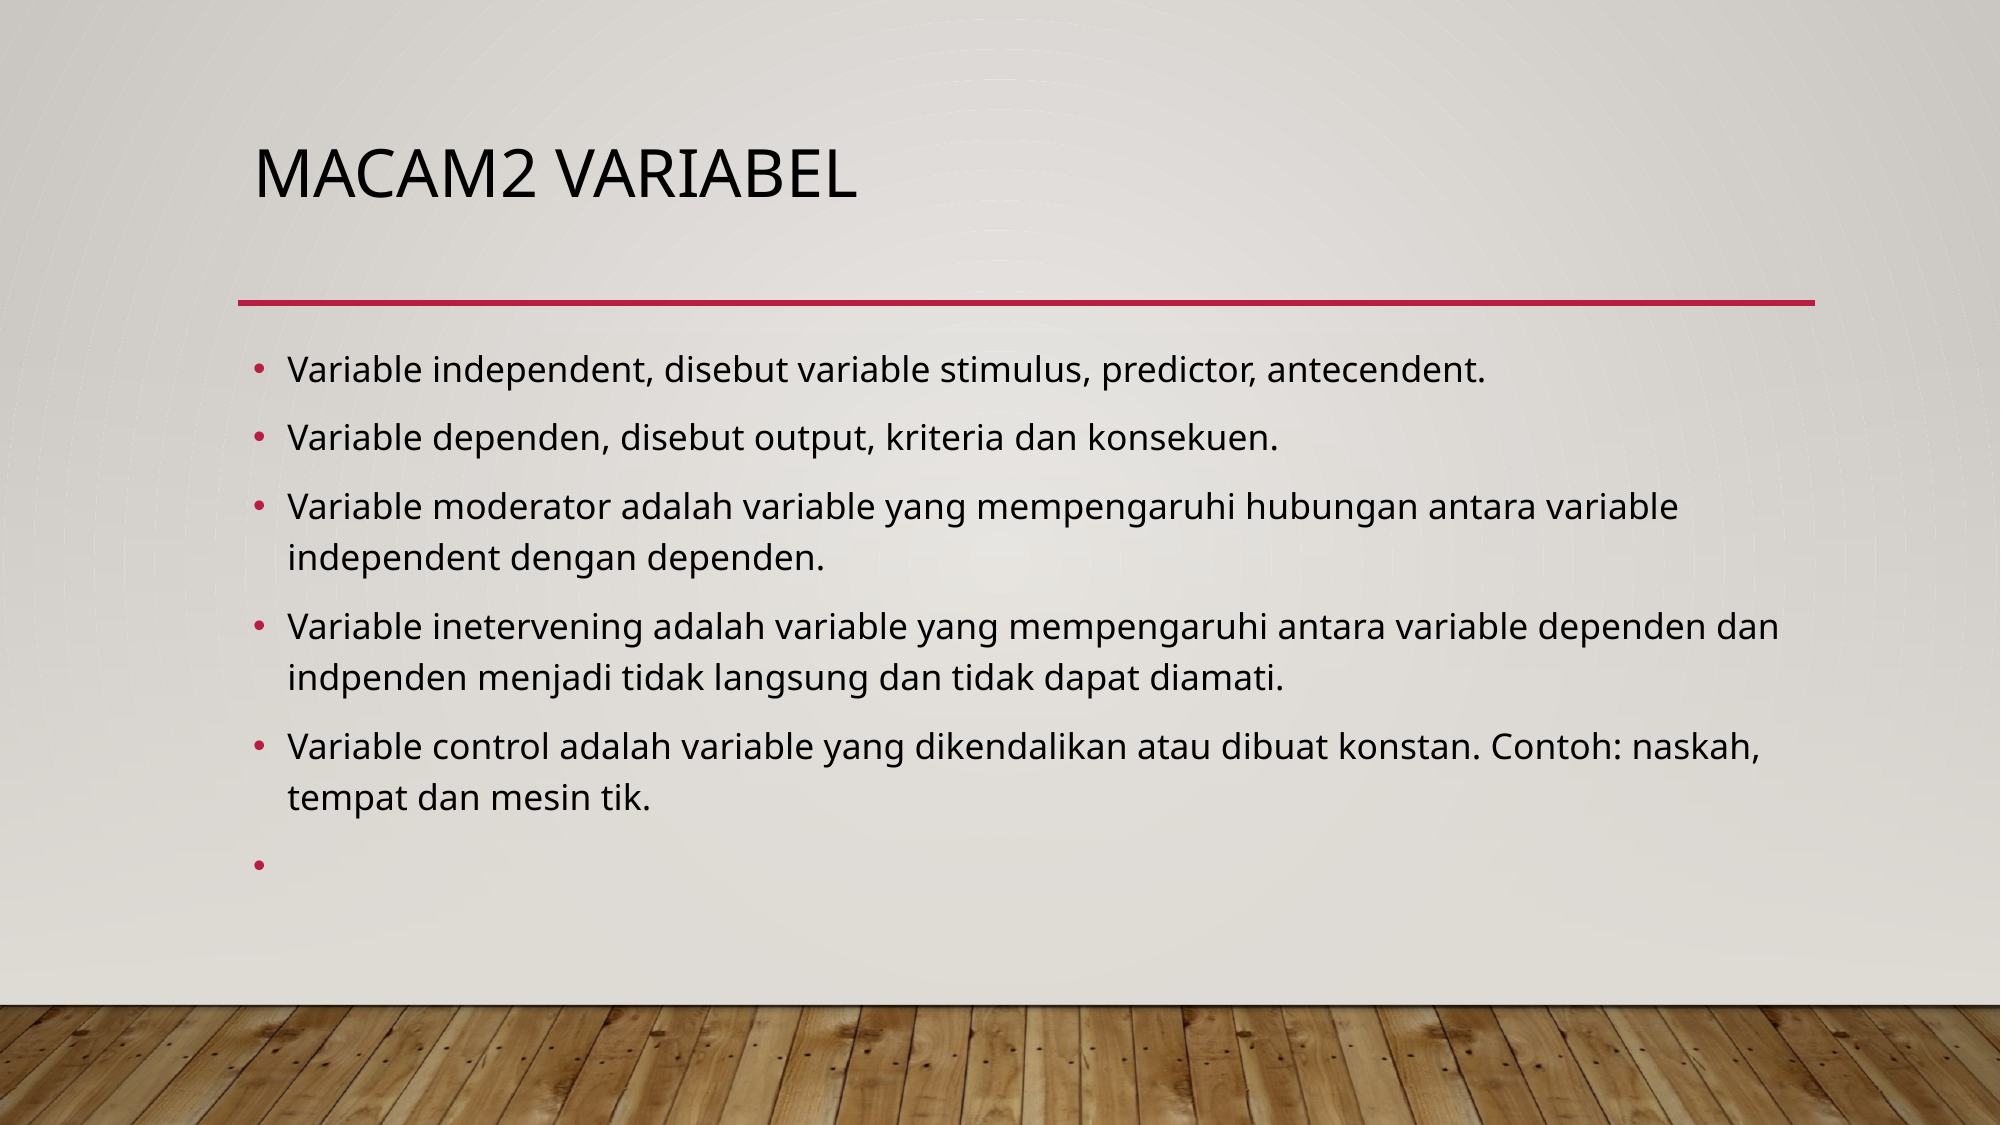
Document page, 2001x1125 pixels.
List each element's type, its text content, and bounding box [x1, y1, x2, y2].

picture [0, 1005, 2000, 1125]
list Variable independent, disebut variable stimulus, predictor, antecendent. Variable dependen, disebut output, kriteria dan konsekuen. Variable moderator adalah variable yang mempengaruhi hubungan antara variable independent dengan dependen. Variable inetervening adalah variable yang mempengaruhi antara variable dependen dan indpenden menjadi tidak langsung dan tidak dapat diamati. Variable control adalah variable yang dikendalikan atau dibuat konstan. Contoh: naskah, tempat dan mesin tik. [238, 330, 1814, 897]
title Macam2 variabel [238, 131, 1814, 305]
